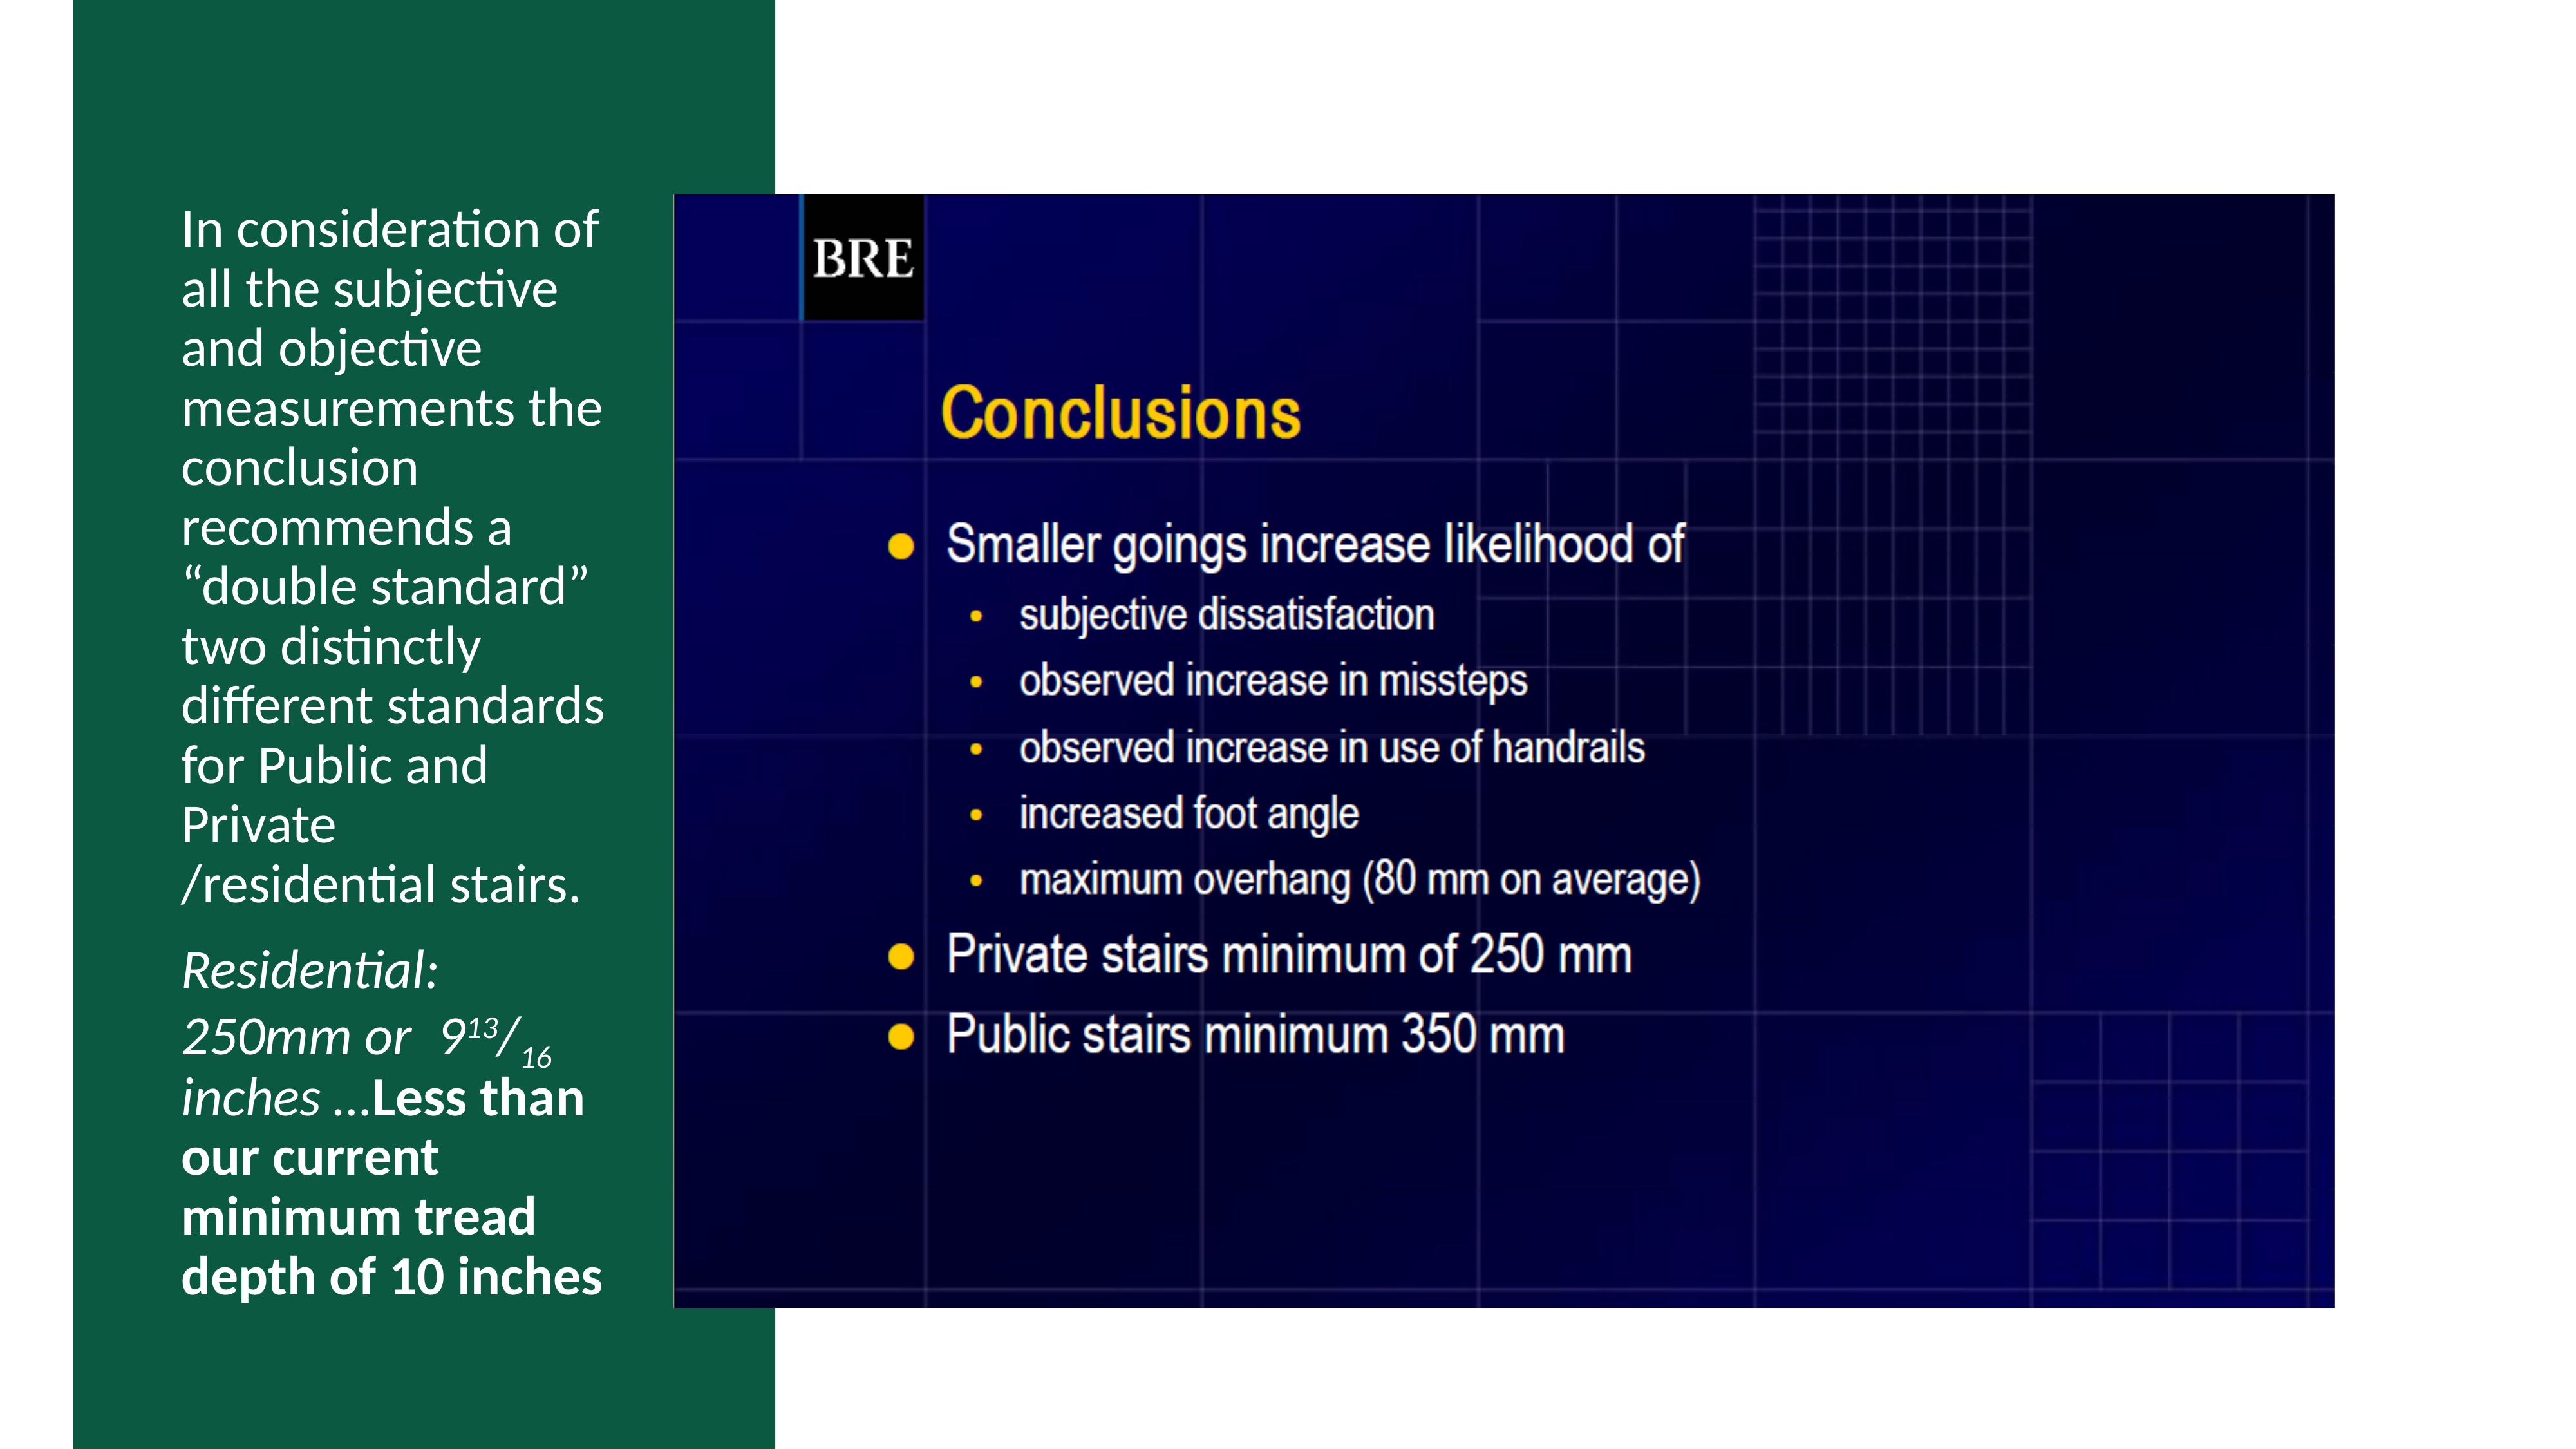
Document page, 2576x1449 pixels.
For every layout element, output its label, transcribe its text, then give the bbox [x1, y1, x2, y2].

list In consideration of all the subjective and objective measurements the conclusion recommends a “double standard” two distinctly different standards for Public and Private /residential stairs. Residential: 250mm or 913/16 inches …Less than our current minimum tread depth of 10 inches [171, 194, 616, 1329]
picture [673, 194, 2404, 1330]
